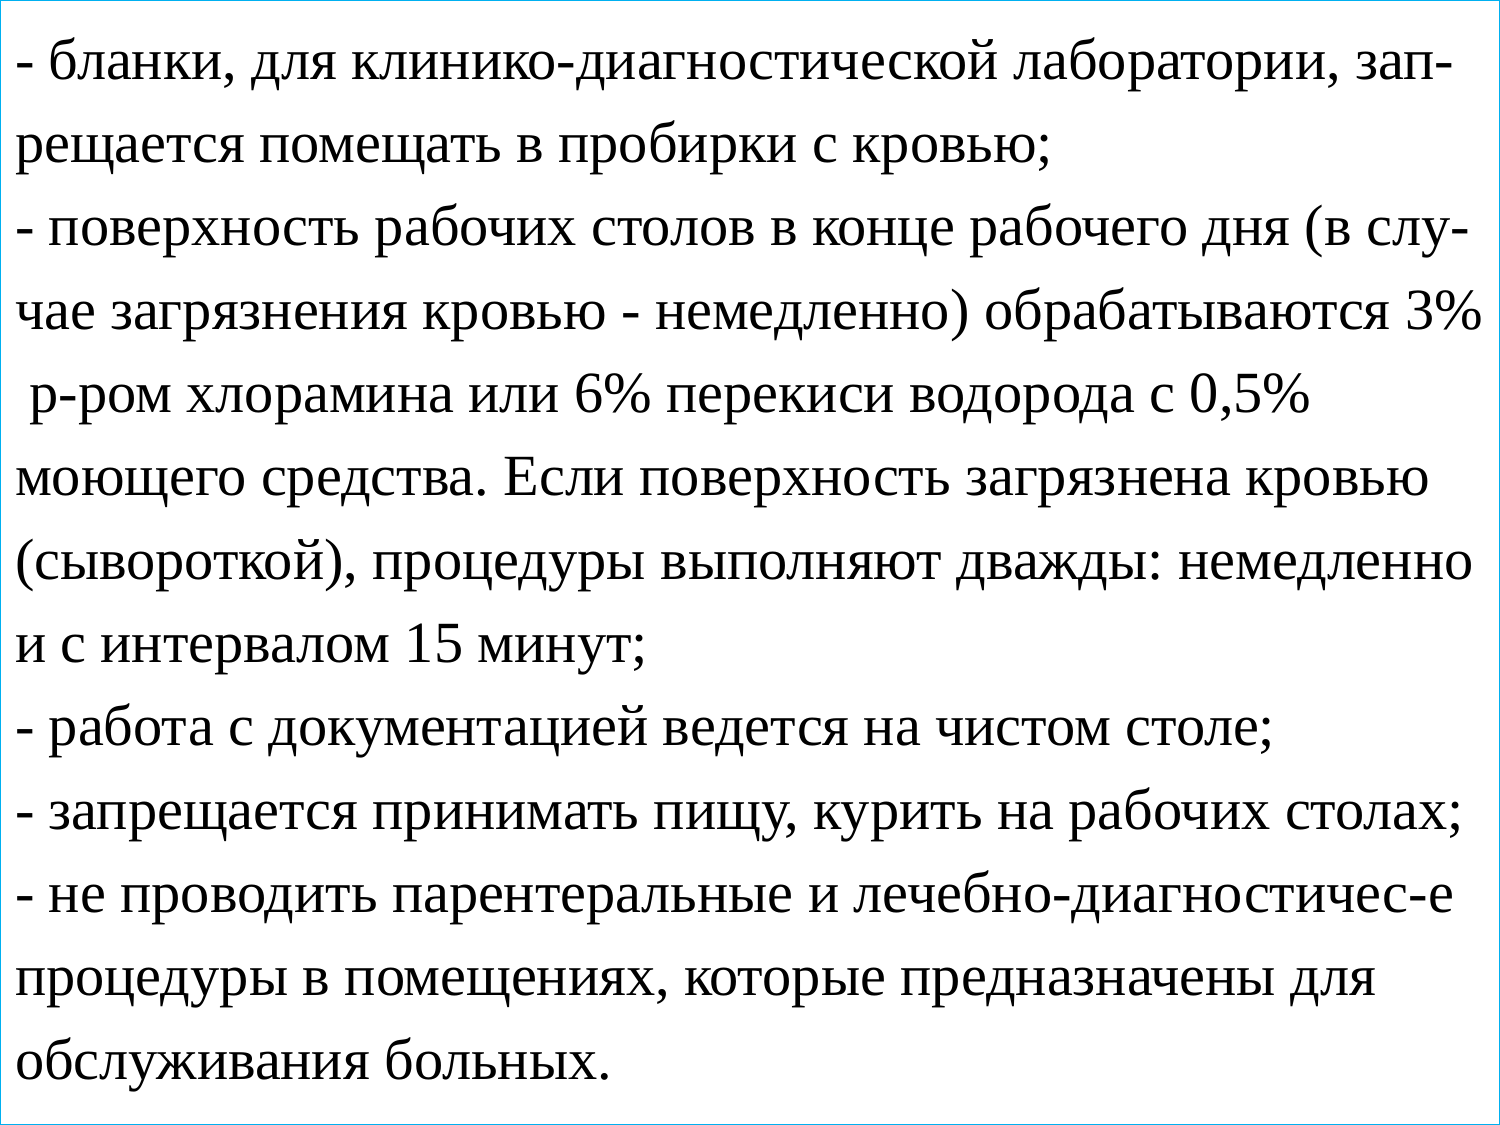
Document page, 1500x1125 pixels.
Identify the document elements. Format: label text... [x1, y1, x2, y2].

list - бланки, для клинико-диагностической лаборатории, зап-рещается помещать в пробирки с кровью; - поверхность рабочих столов в конце рабочего дня (в слу-чае загрязнения кровью - немедленно) обрабатываются 3% р-ром хлорамина или 6% перекиси водорода с 0,5% моющего средства. Если поверхность загрязнена кровью (сывороткой), процедуры выполняют дважды: немедленно и с интервалом 15 минут; - работа с документацией ведется на чистом столе; - запрещается принимать пищу, курить на рабочих столах; - не проводить парентеральные и лечебно-диагностичес-е процедуры в помещениях, которые предназначены для обслуживания больных. [0, 0, 1500, 1125]
